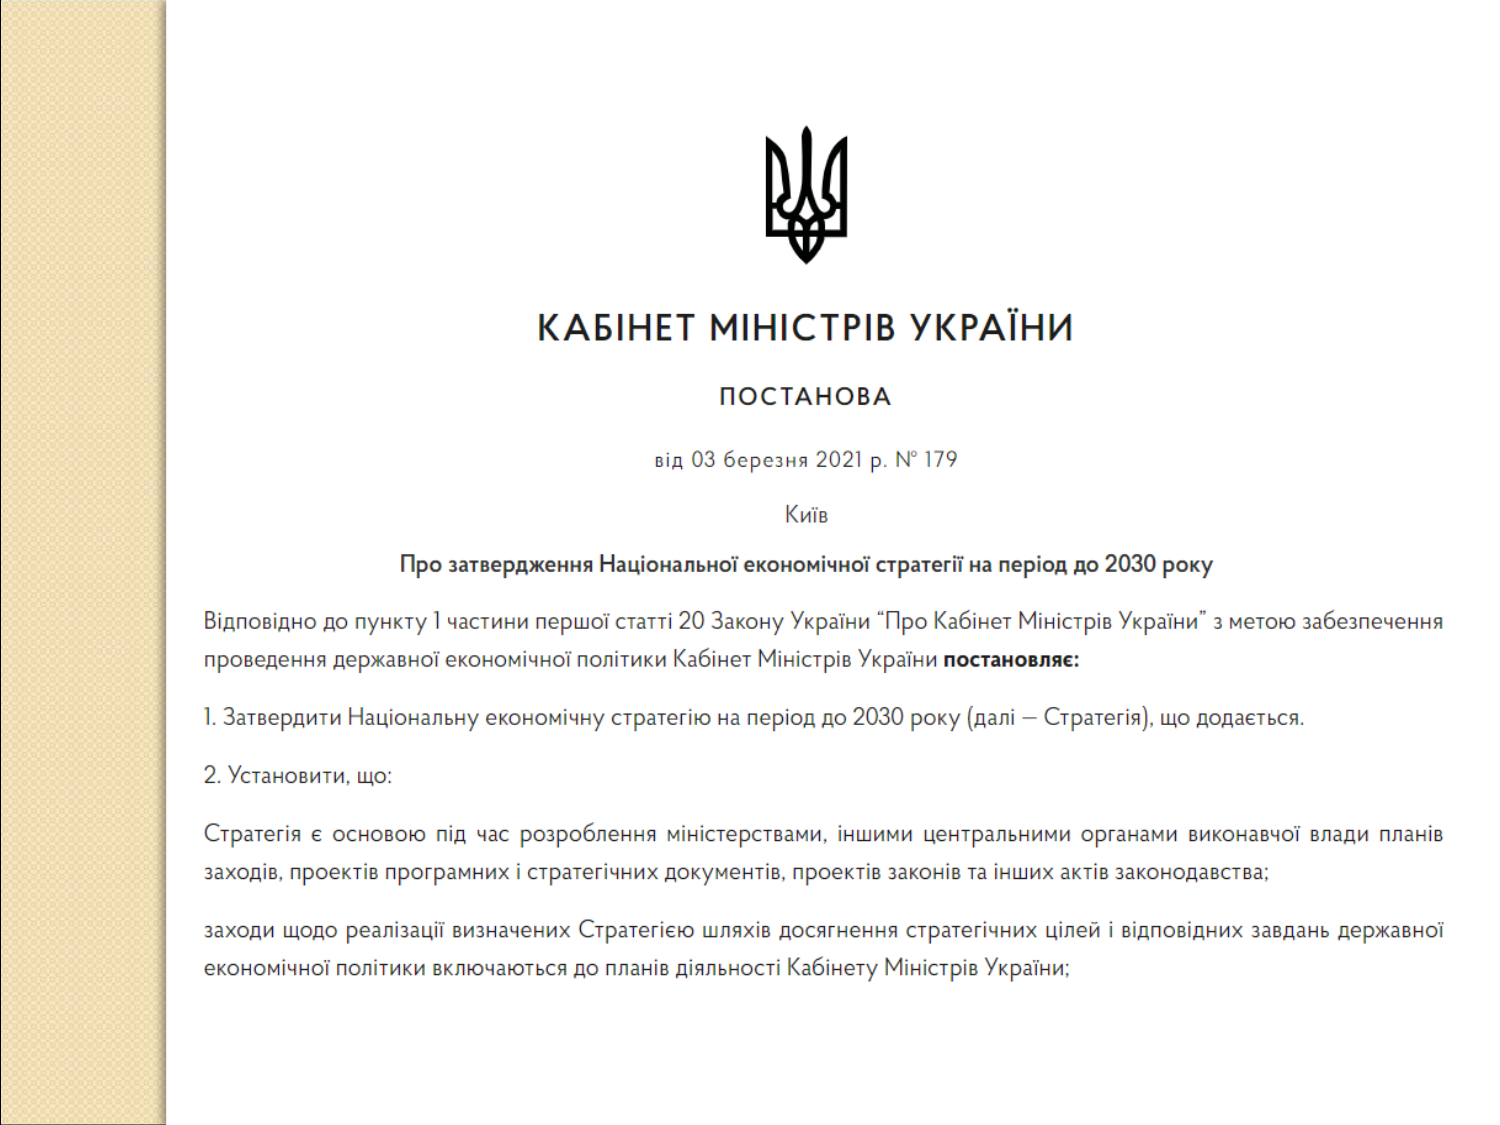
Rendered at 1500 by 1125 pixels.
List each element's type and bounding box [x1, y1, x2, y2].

picture [170, 27, 1483, 988]
picture [0, 0, 166, 1125]
